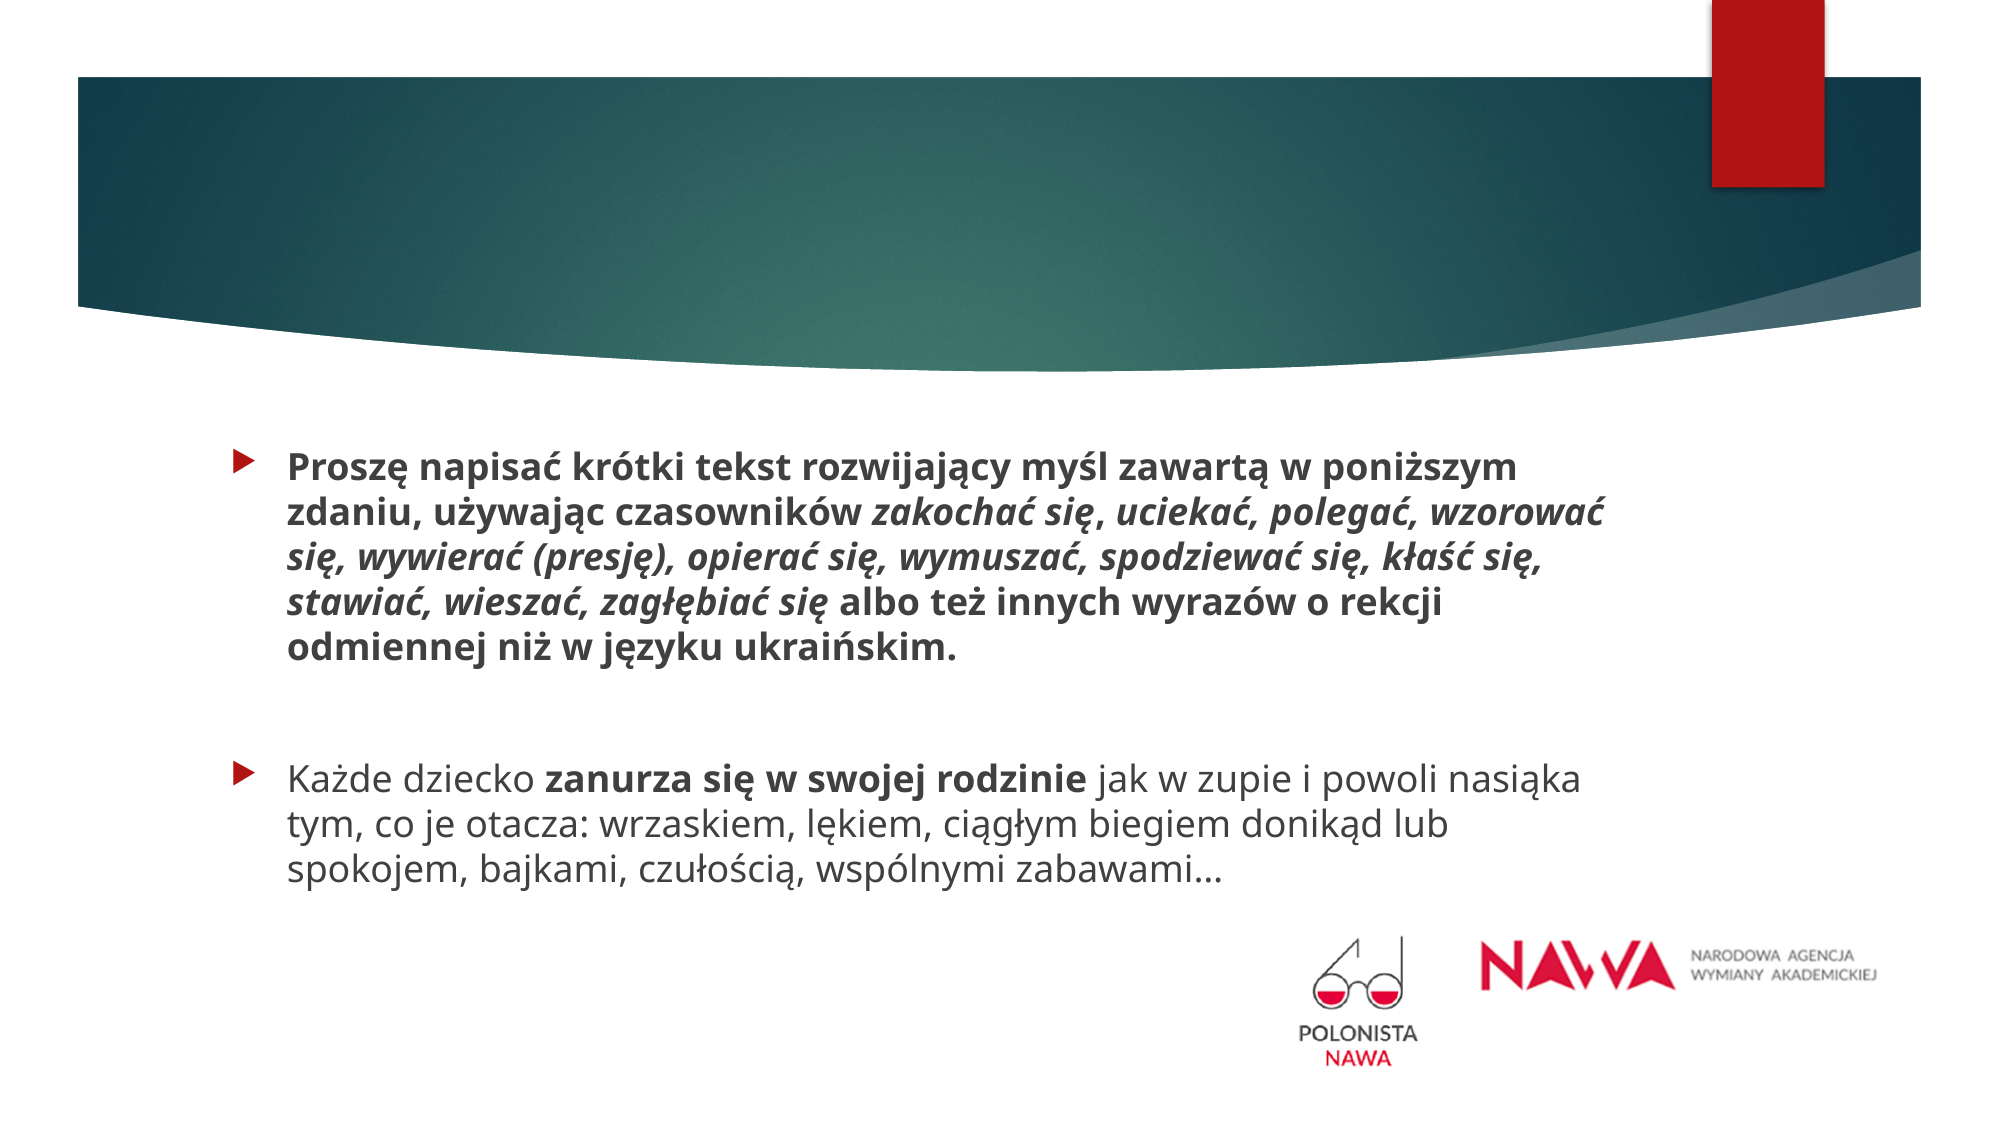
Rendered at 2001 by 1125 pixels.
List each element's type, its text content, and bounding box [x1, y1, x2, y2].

picture [1252, 878, 1906, 1100]
list Proszę napisać krótki tekst rozwijający myśl zawartą w poniższym zdaniu, używając czasowników zakochać się, uciekać, polegać, wzorować się, wywierać (presję), opierać się, wymuszać, spodziewać się, kłaść się, stawiać, wieszać, zagłębiać się albo też innych wyrazów o rekcji odmiennej niż w języku ukraińskim. Każde dziecko zanurza się w swojej rodzinie jak w zupie i powoli nasiąka tym, co je otacza: wrzaskiem, lękiem, ciągłym biegiem donikąd lub spokojem, bajkami, czułością, wspólnymi zabawami… [215, 369, 1638, 1100]
